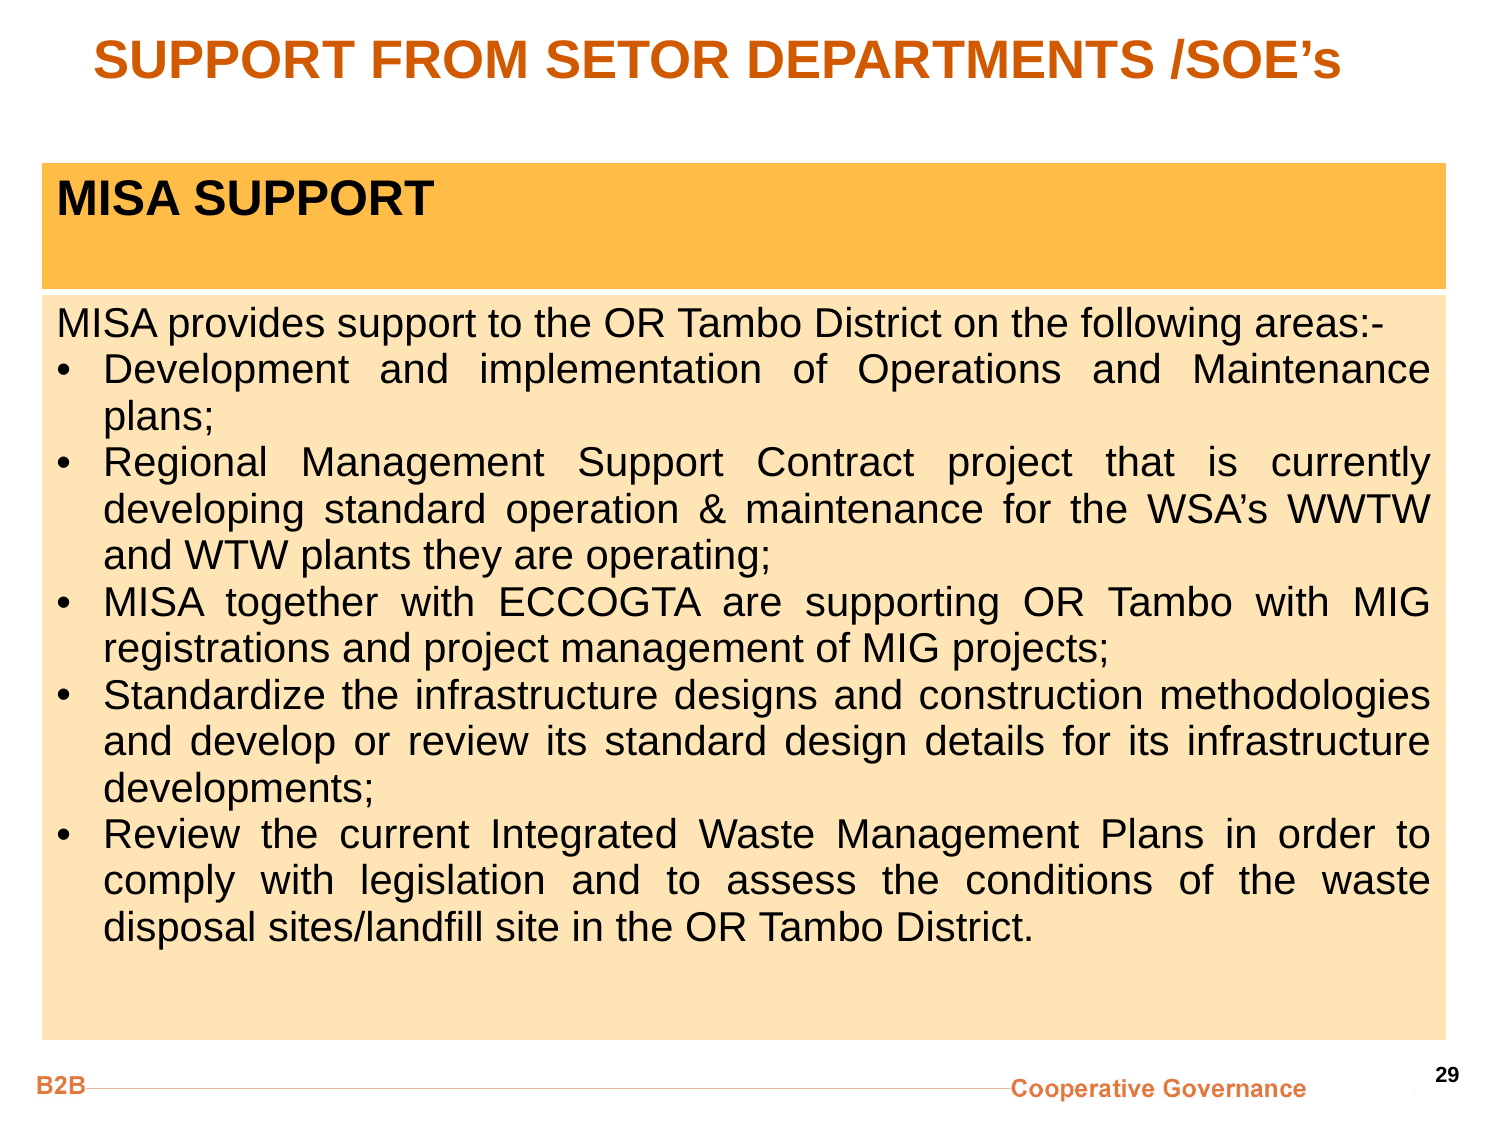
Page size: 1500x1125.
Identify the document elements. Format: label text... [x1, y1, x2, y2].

slide_number 29 [1394, 1043, 1475, 1104]
picture [0, 0, 1500, 1125]
title SUPPORT FROM SETOR DEPARTMENTS /SOE’s [41, 19, 1397, 103]
table_header MISA SUPPORT [42, 163, 1446, 289]
table_cell MISA provides support to the OR Tambo District on the following areas:- Development and implementation of Operations and Maintenance plans; Regional Management Support Contract project that is currently developing standard operation & maintenance for the WSA’s WWTW and WTW plants they are operating; MISA together with ECCOGTA are supporting OR Tambo with MIG registrations and project management of MIG projects; Standardize the infrastructure designs and construction methodologies and develop or review its standard design details for its infrastructure developments; Review the current Integrated Waste Management Plans in order to comply with legislation and to assess the conditions of the waste disposal sites/landfill site in the OR Tambo District. [42, 295, 1446, 1040]
